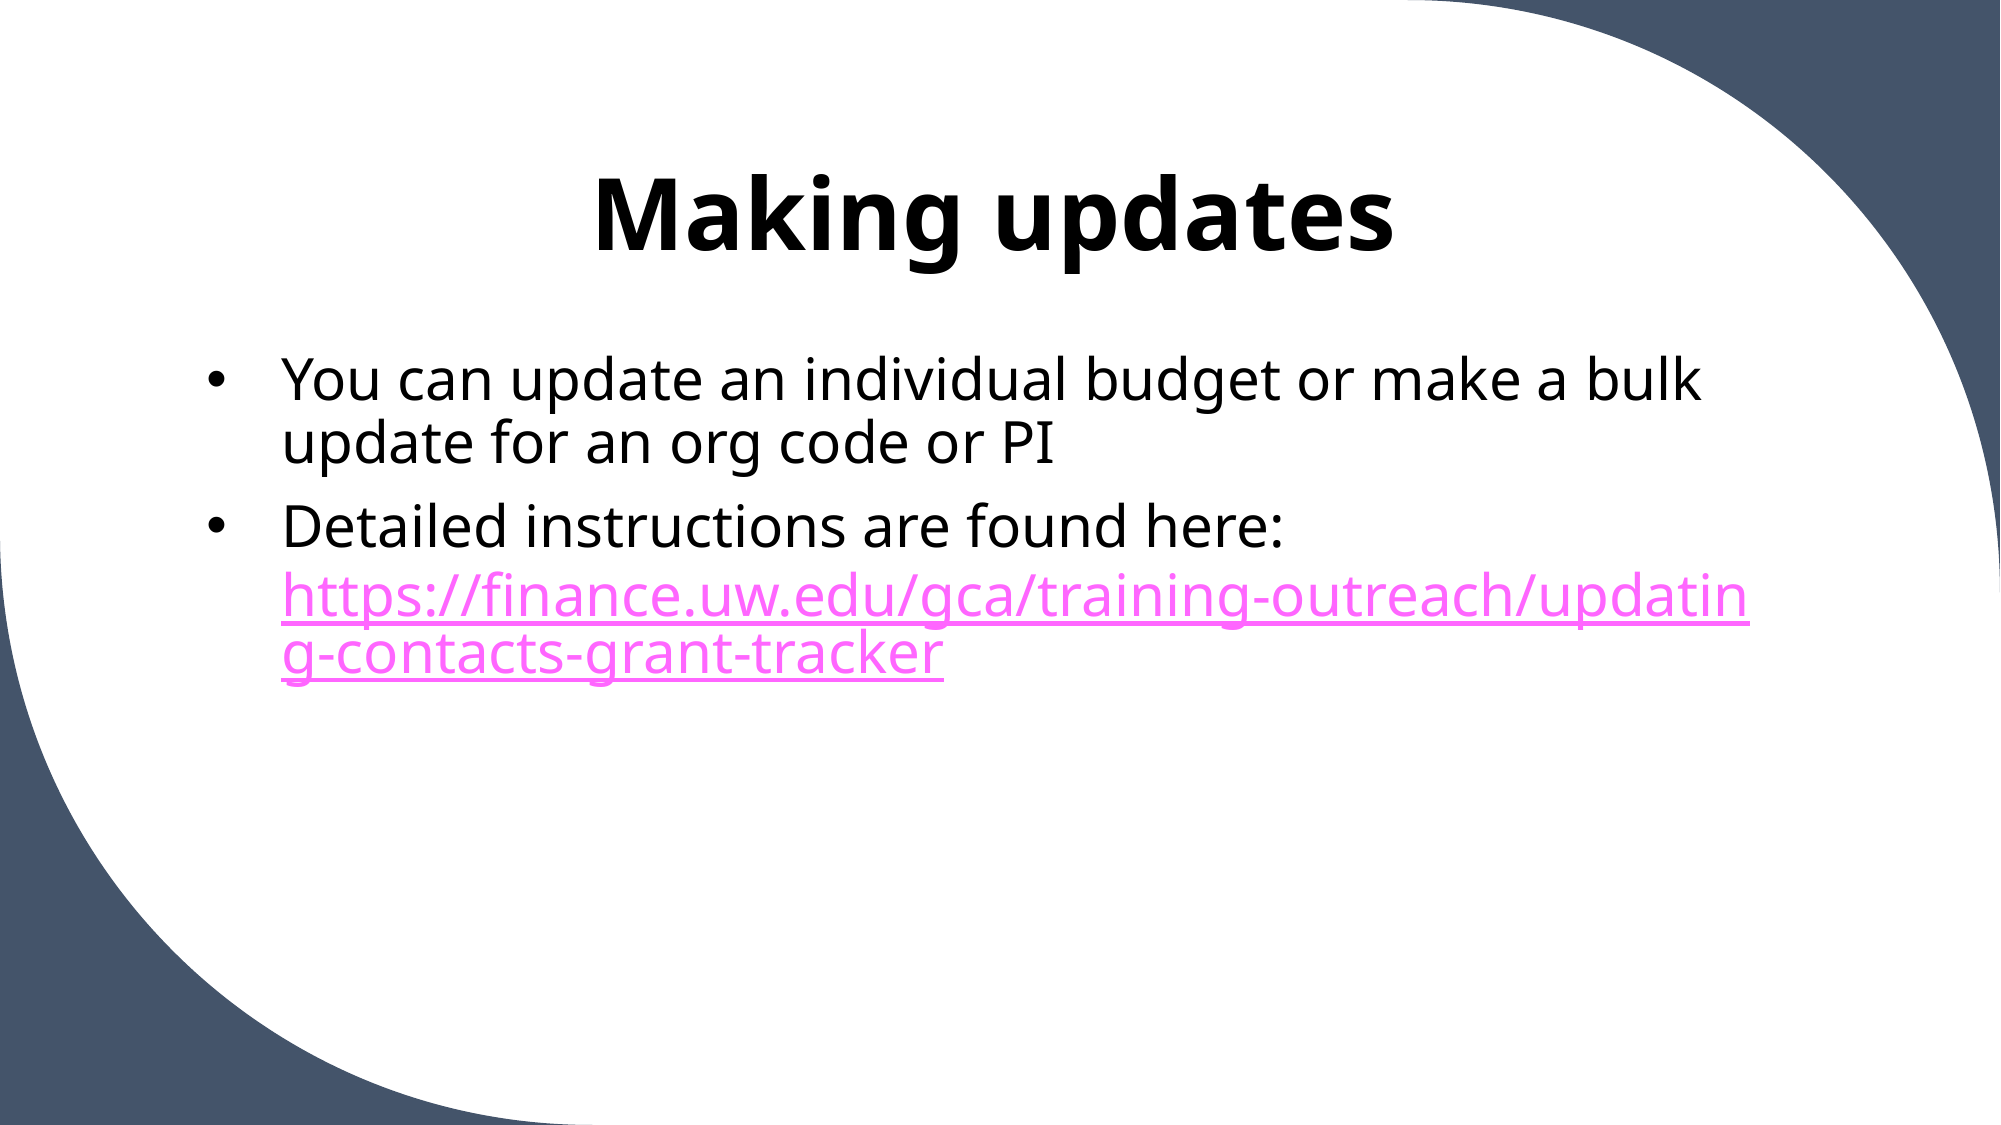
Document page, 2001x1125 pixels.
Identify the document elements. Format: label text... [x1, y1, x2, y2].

title Making updates [191, 62, 1796, 280]
list You can update an individual budget or make a bulk update for an org code or PI Detailed instructions are found here: https://finance.uw.edu/gca/training-outreach/updating-contacts-grant-tracker [191, 342, 1796, 895]
